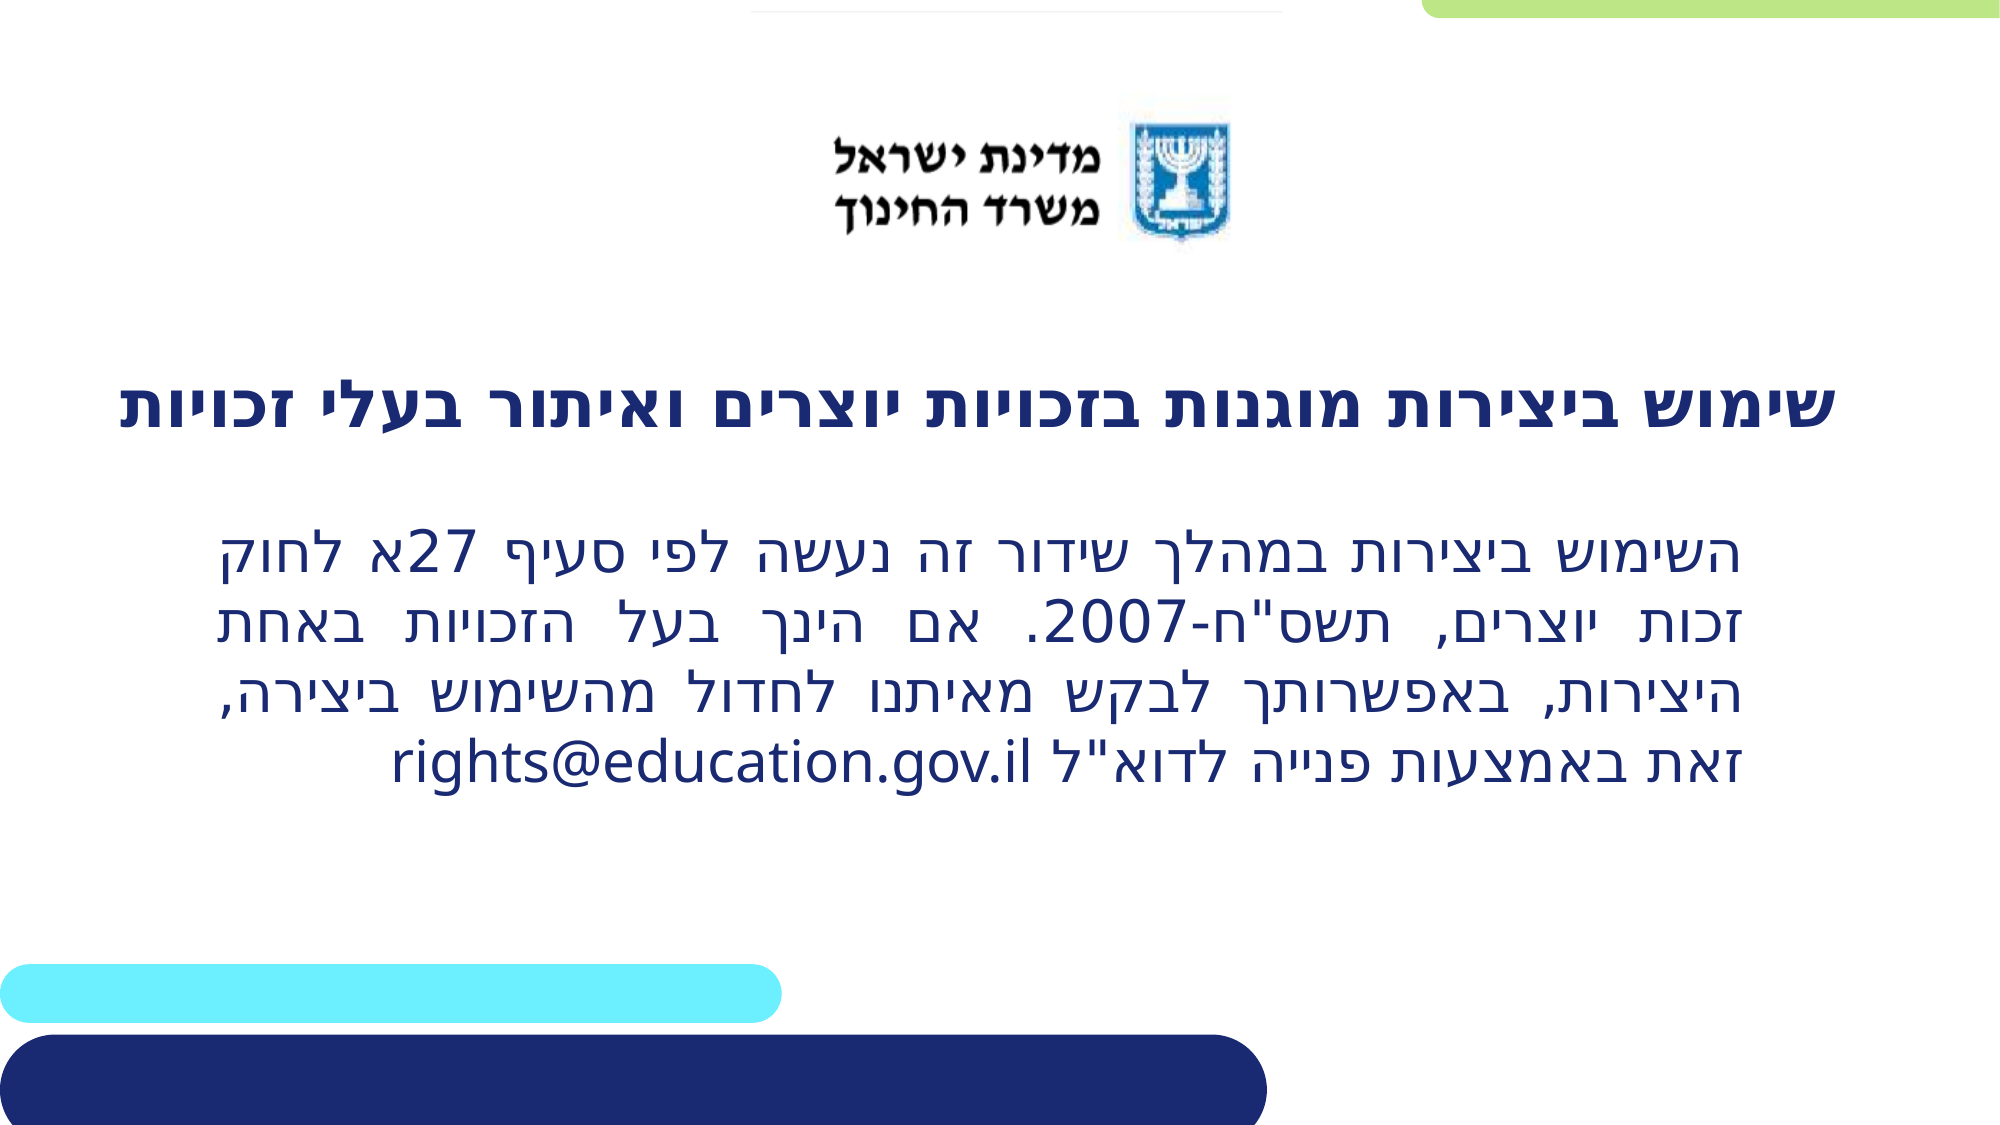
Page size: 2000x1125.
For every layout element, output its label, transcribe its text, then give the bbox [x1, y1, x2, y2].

text_box שימוש ביצירות מוגנות בזכויות יוצרים ואיתור בעלי זכויות [0, 313, 1968, 449]
picture [750, 11, 1283, 314]
text_box השימוש ביצירות במהלך שידור זה נעשה לפי סעיף 27א לחוק זכות יוצרים, תשס"ח-2007. אם הינך בעל הזכויות באחת היצירות, באפשרותך לבקש מאיתנו לחדול מהשימוש ביצירה, זאת באמצעות פנייה לדוא"ל rights@education.gov.il [202, 506, 1907, 802]
